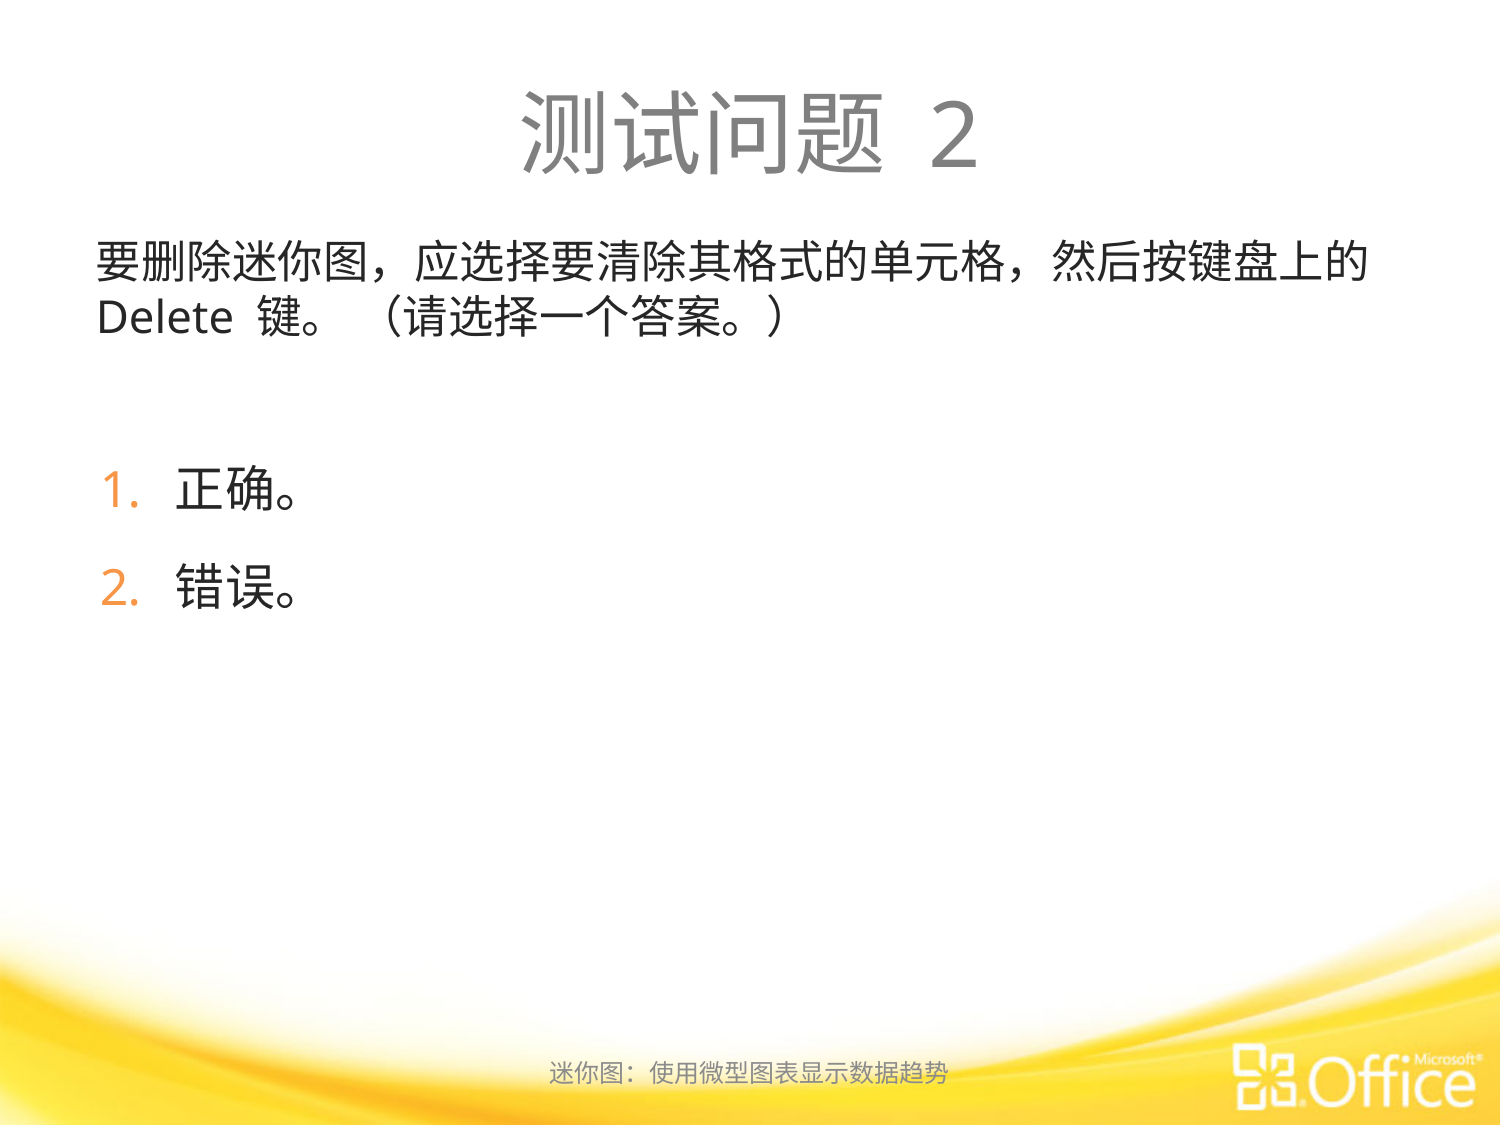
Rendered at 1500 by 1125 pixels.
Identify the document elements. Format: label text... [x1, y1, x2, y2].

list 正确。 错误。 [84, 450, 1435, 1013]
footer 迷你图：使用微型图表显示数据趋势 [425, 1042, 1075, 1103]
title 测试问题 2 [75, 55, 1425, 206]
picture [0, 0, 1500, 1125]
list 要删除迷你图，应选择要清除其格式的单元格，然后按键盘上的 Delete 键。 （请选择一个答案。） [80, 225, 1431, 350]
